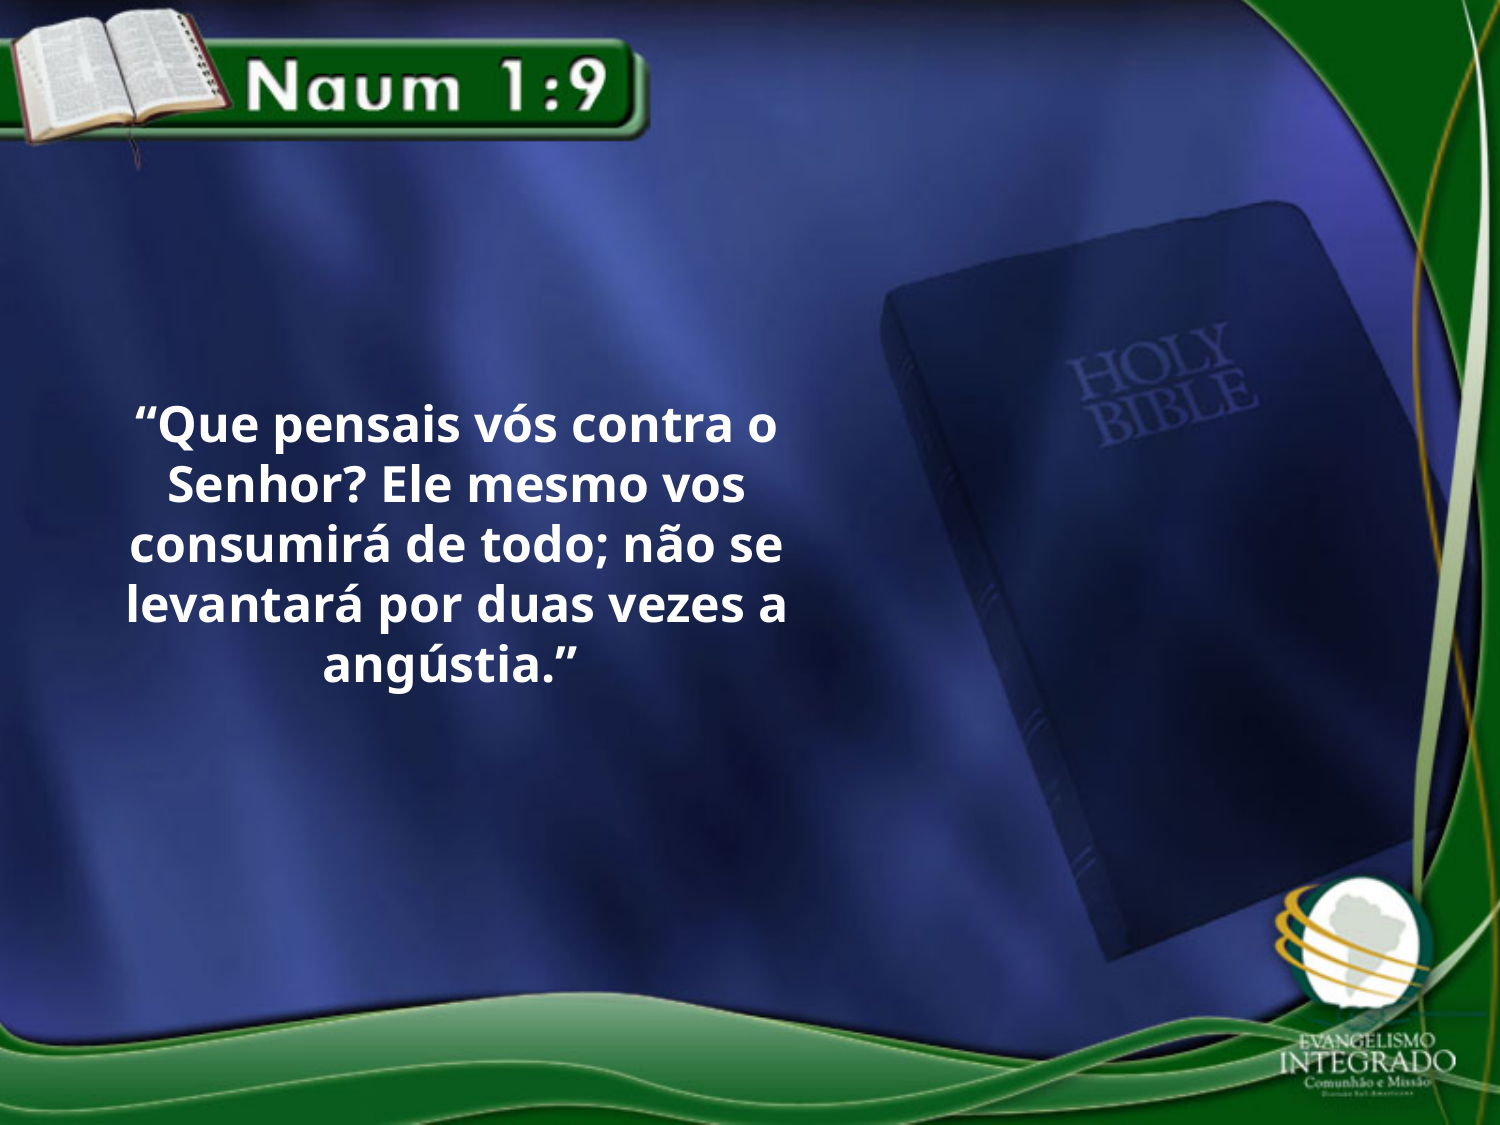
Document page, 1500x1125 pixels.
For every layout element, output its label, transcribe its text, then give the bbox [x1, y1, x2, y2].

text_box “Que pensais vós contra o Senhor? Ele mesmo vos consumirá de todo; não se levantará por duas vezes a angústia.” [46, 385, 868, 700]
picture [0, 0, 1500, 1125]
